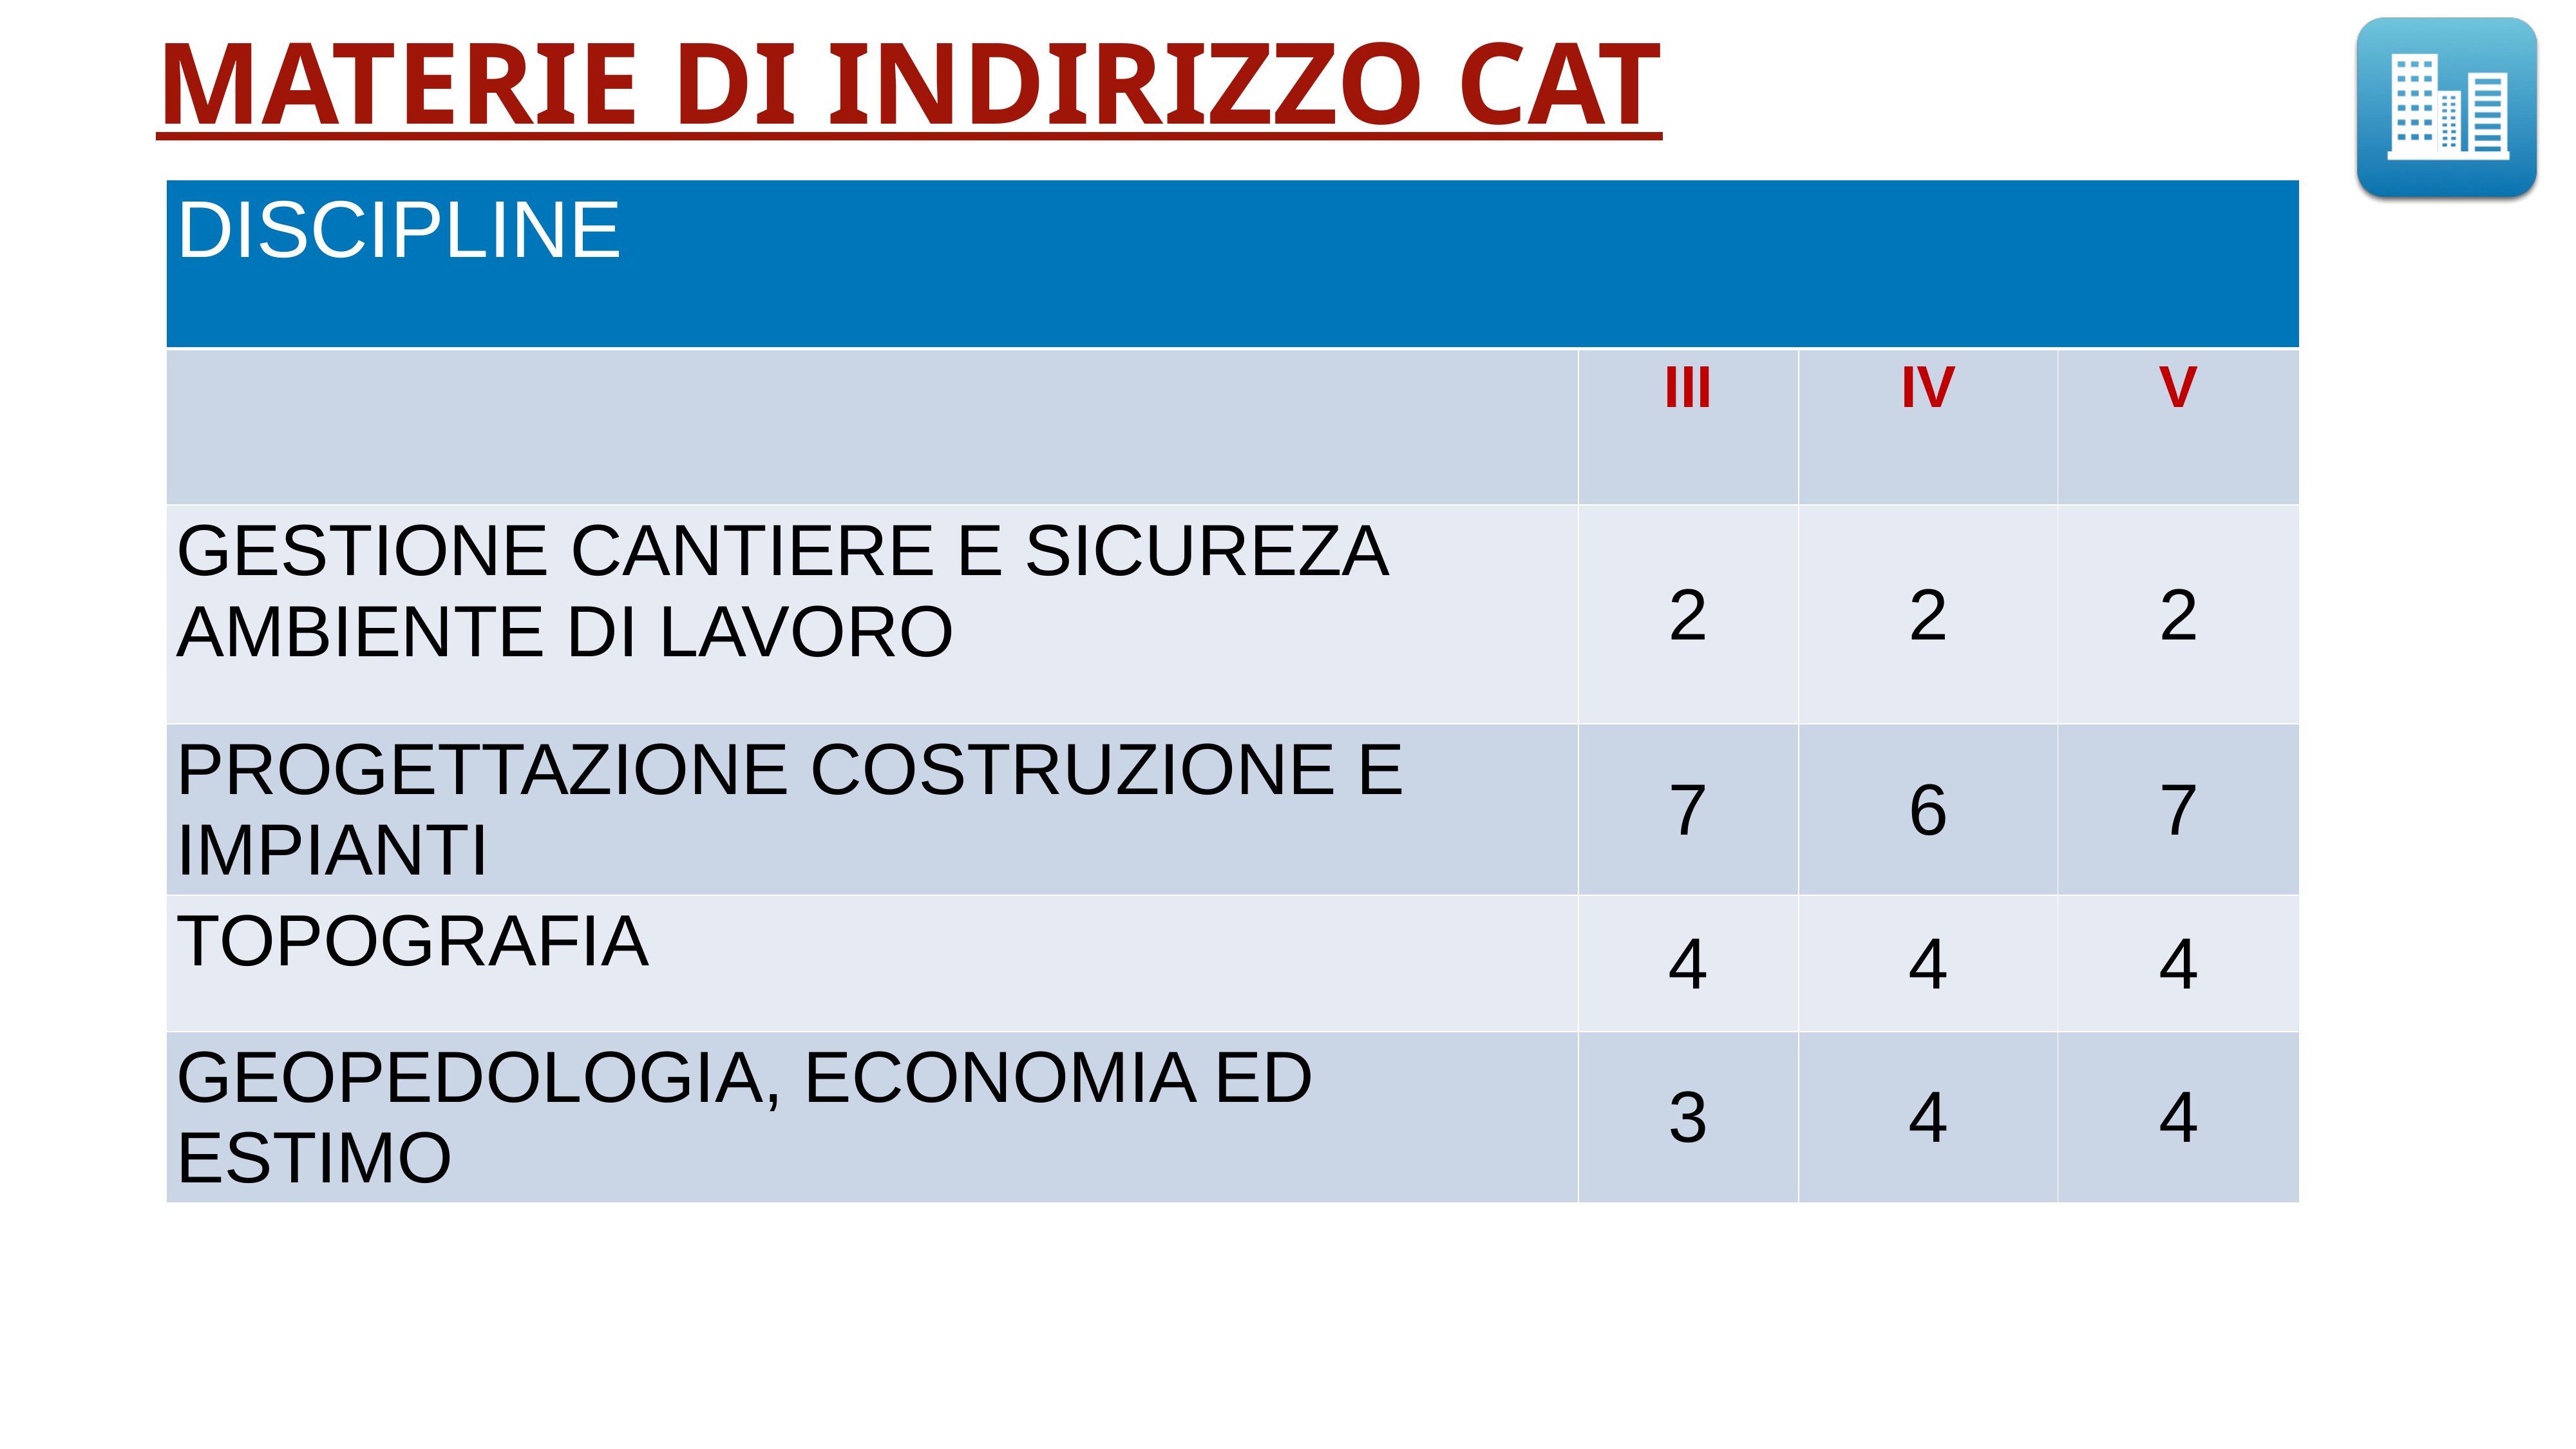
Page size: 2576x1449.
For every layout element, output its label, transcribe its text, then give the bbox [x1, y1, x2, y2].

table_cell 4 [2058, 896, 2299, 1031]
table_cell 4 [1579, 896, 1798, 1031]
title MATERIE DI INDIRIZZO CAT [150, 0, 2114, 120]
table_cell TOPOGRAFIA [167, 896, 1578, 1031]
table_cell 6 [1799, 724, 2058, 895]
table_cell GESTIONE CANTIERE E SICUREZA AMBIENTE DI LAVORO [167, 506, 1578, 723]
table_cell GEOPEDOLOGIA, ECONOMIA ED ESTIMO [167, 1032, 1578, 1202]
text_box [150, 104, 2101, 269]
table_cell IV [1799, 350, 2058, 504]
table_cell 7 [1579, 724, 1798, 895]
table_cell 4 [1799, 896, 2058, 1031]
table_cell 3 [1579, 1032, 1798, 1202]
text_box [2318, 9, 2549, 649]
table_cell 2 [1799, 506, 2058, 723]
text_box [166, 120, 2117, 179]
table_cell III [1579, 350, 1798, 504]
table_cell 2 [1579, 506, 1798, 723]
table_cell V [2058, 350, 2299, 504]
table_cell 4 [2058, 1032, 2299, 1202]
table_cell PROGETTAZIONE COSTRUZIONE E IMPIANTI [167, 724, 1578, 895]
table_cell 7 [2058, 724, 2299, 895]
table_cell 2 [2058, 506, 2299, 723]
table_cell [167, 350, 1578, 504]
table_header DISCIPLINE [167, 180, 2299, 347]
table_cell 4 [1799, 1032, 2058, 1202]
